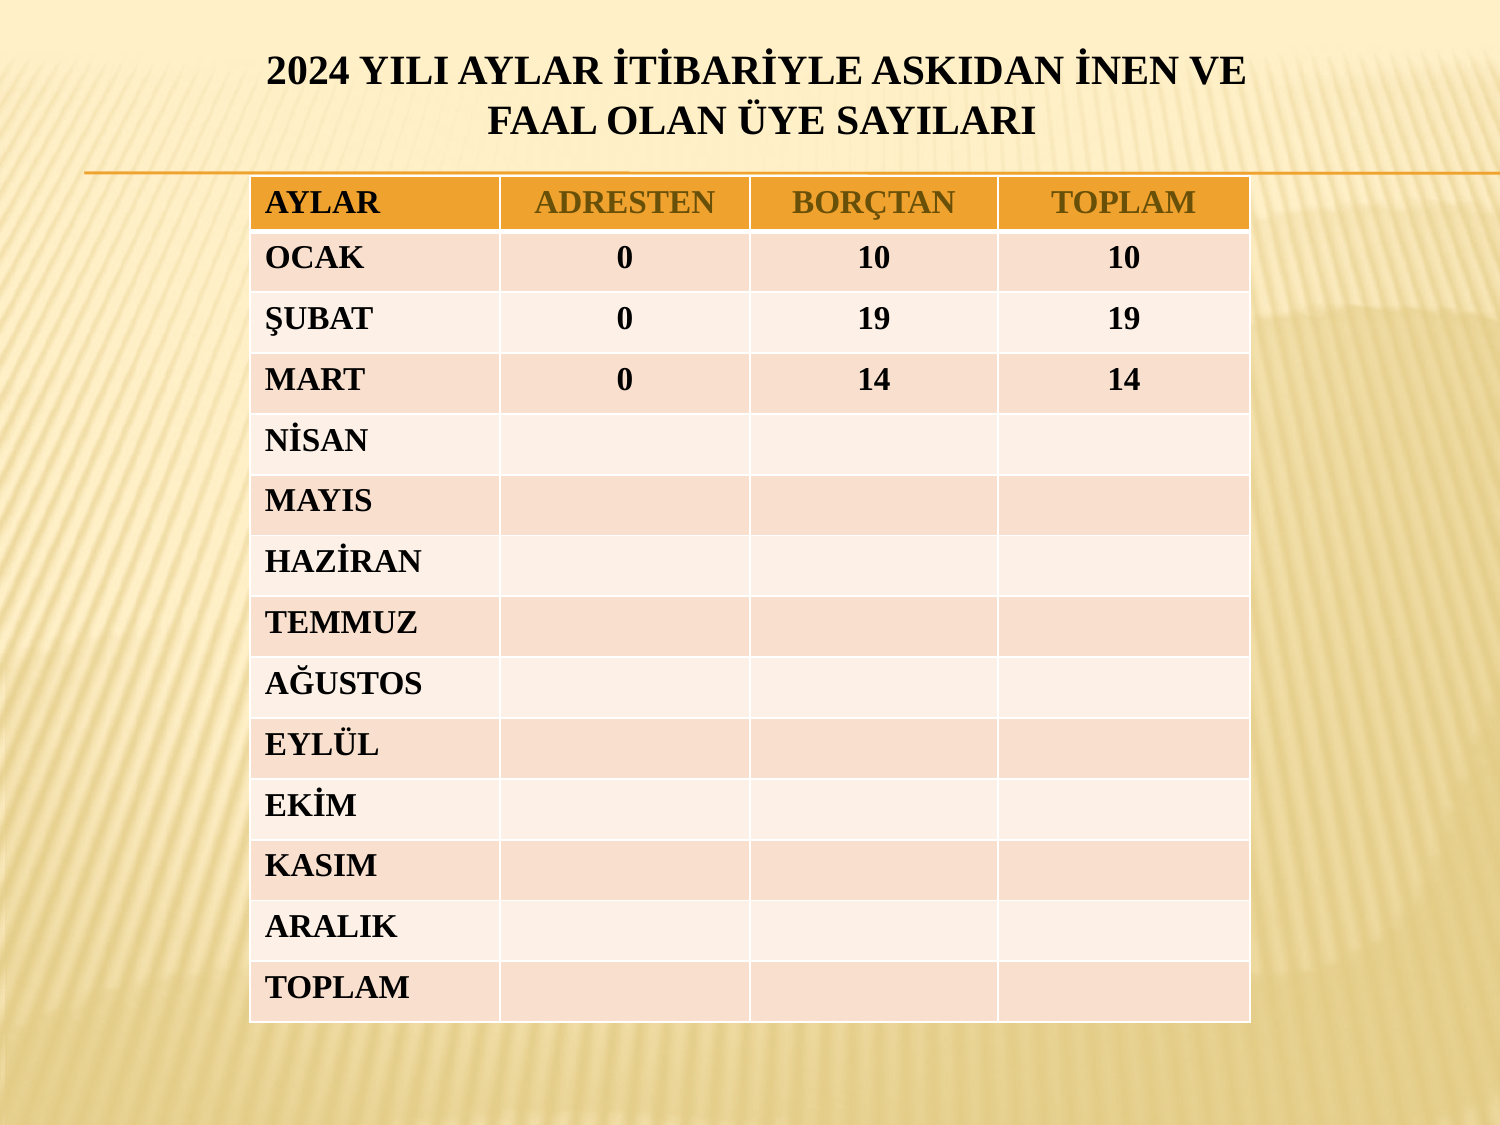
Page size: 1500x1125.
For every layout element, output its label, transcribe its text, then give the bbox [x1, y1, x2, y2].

table_cell ŞUBAT [251, 293, 499, 352]
table_cell NİSAN [251, 415, 499, 474]
table_cell [501, 536, 749, 595]
table_cell [751, 841, 997, 900]
table_cell 10 [751, 234, 997, 291]
table_cell AĞUSTOS [251, 658, 499, 717]
table_cell [751, 780, 997, 839]
table_cell [999, 658, 1249, 717]
table_cell [751, 901, 997, 960]
table_cell [501, 780, 749, 839]
table_cell EYLÜL [251, 719, 499, 778]
table_cell MAYIS [251, 476, 499, 535]
table_cell 19 [751, 293, 997, 352]
table_cell [501, 901, 749, 960]
table_cell MART [251, 354, 499, 413]
table_cell [751, 476, 997, 535]
table_cell TEMMUZ [251, 597, 499, 656]
table_cell 0 [501, 354, 749, 413]
table_cell 14 [999, 354, 1249, 413]
table_cell [999, 780, 1249, 839]
table_cell [751, 536, 997, 595]
table_cell 0 [501, 234, 749, 291]
table_cell [999, 536, 1249, 595]
table_cell [501, 962, 749, 1021]
table_cell KASIM [251, 841, 499, 900]
table_cell EKİM [251, 780, 499, 839]
table_cell [501, 476, 749, 535]
table_cell 14 [751, 354, 997, 413]
table_cell [501, 597, 749, 656]
table_cell [501, 841, 749, 900]
table_cell [751, 962, 997, 1021]
table_cell 0 [501, 293, 749, 352]
table_header TOPLAM [999, 177, 1249, 229]
table_cell [751, 719, 997, 778]
table_cell OCAK [251, 234, 499, 291]
table_cell [751, 597, 997, 656]
table_cell [999, 901, 1249, 960]
table_cell [751, 658, 997, 717]
table_cell HAZİRAN [251, 536, 499, 595]
table_cell [999, 415, 1249, 474]
table_cell [999, 841, 1249, 900]
table_header BORÇTAN [751, 177, 997, 229]
table_cell [501, 415, 749, 474]
table_cell [999, 597, 1249, 656]
table_cell 10 [999, 234, 1249, 291]
title 2024 YILI AYLAR İTİBARİYLE ASKIDAN İNEN VE FAAL OLAN ÜYE SAYILARI [49, 23, 1475, 162]
table_cell 19 [999, 293, 1249, 352]
table_header AYLAR [251, 177, 499, 229]
table_header ADRESTEN [501, 177, 749, 229]
table_cell [999, 476, 1249, 535]
table_cell [501, 719, 749, 778]
table_cell [501, 658, 749, 717]
table_cell TOPLAM [251, 962, 499, 1021]
table_cell ARALIK [251, 901, 499, 960]
table_cell [751, 415, 997, 474]
table_cell [999, 719, 1249, 778]
table_cell [999, 962, 1249, 1021]
